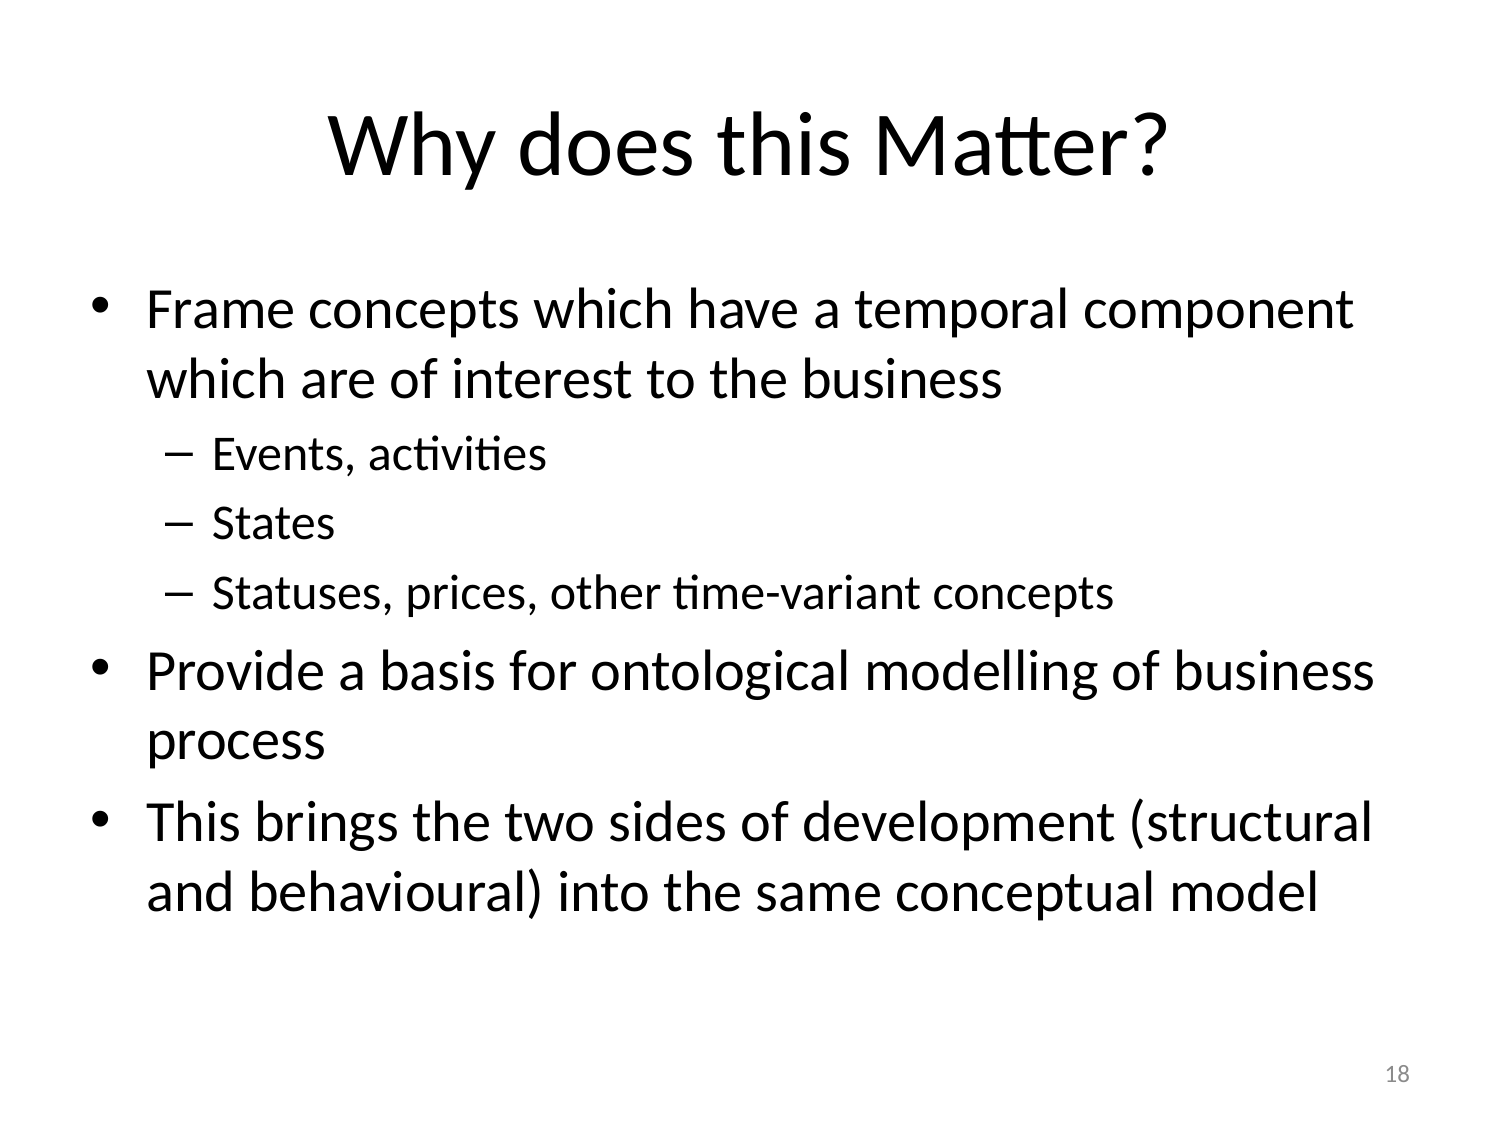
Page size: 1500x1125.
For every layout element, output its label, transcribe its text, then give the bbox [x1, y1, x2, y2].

list Frame concepts which have a temporal component which are of interest to the business Events, activities States Statuses, prices, other time-variant concepts Provide a basis for ontological modelling of business process This brings the two sides of development (structural and behavioural) into the same conceptual model [75, 262, 1425, 1005]
slide_number 18 [1074, 1042, 1425, 1103]
title Why does this Matter? [75, 45, 1425, 233]
